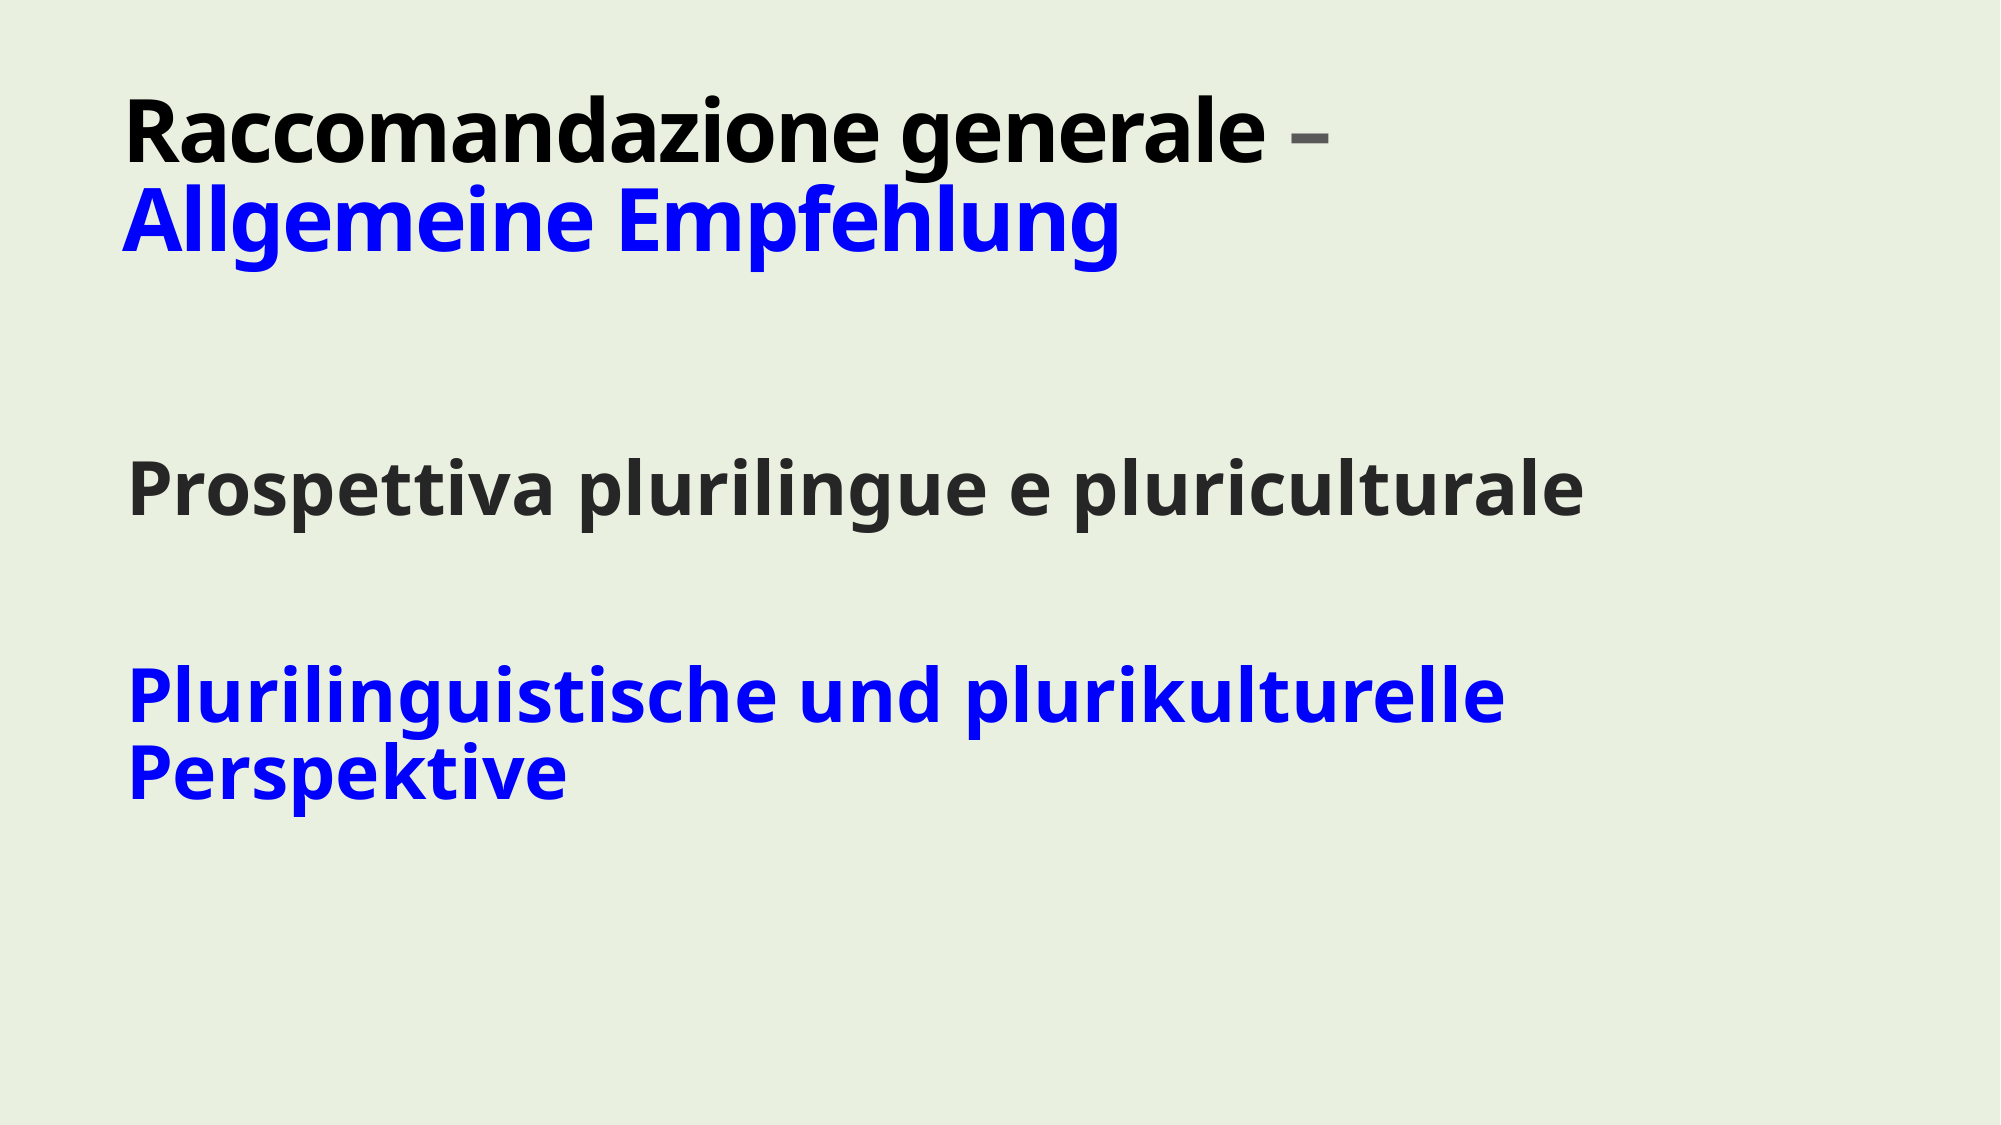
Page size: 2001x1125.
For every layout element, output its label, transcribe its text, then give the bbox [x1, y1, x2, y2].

title Raccomandazione generale – Allgemeine Empfehlung [107, 81, 1875, 278]
list Prospettiva plurilingue e pluriculturale Plurilinguistische und plurikulturelle Perspektive [111, 329, 1876, 938]
